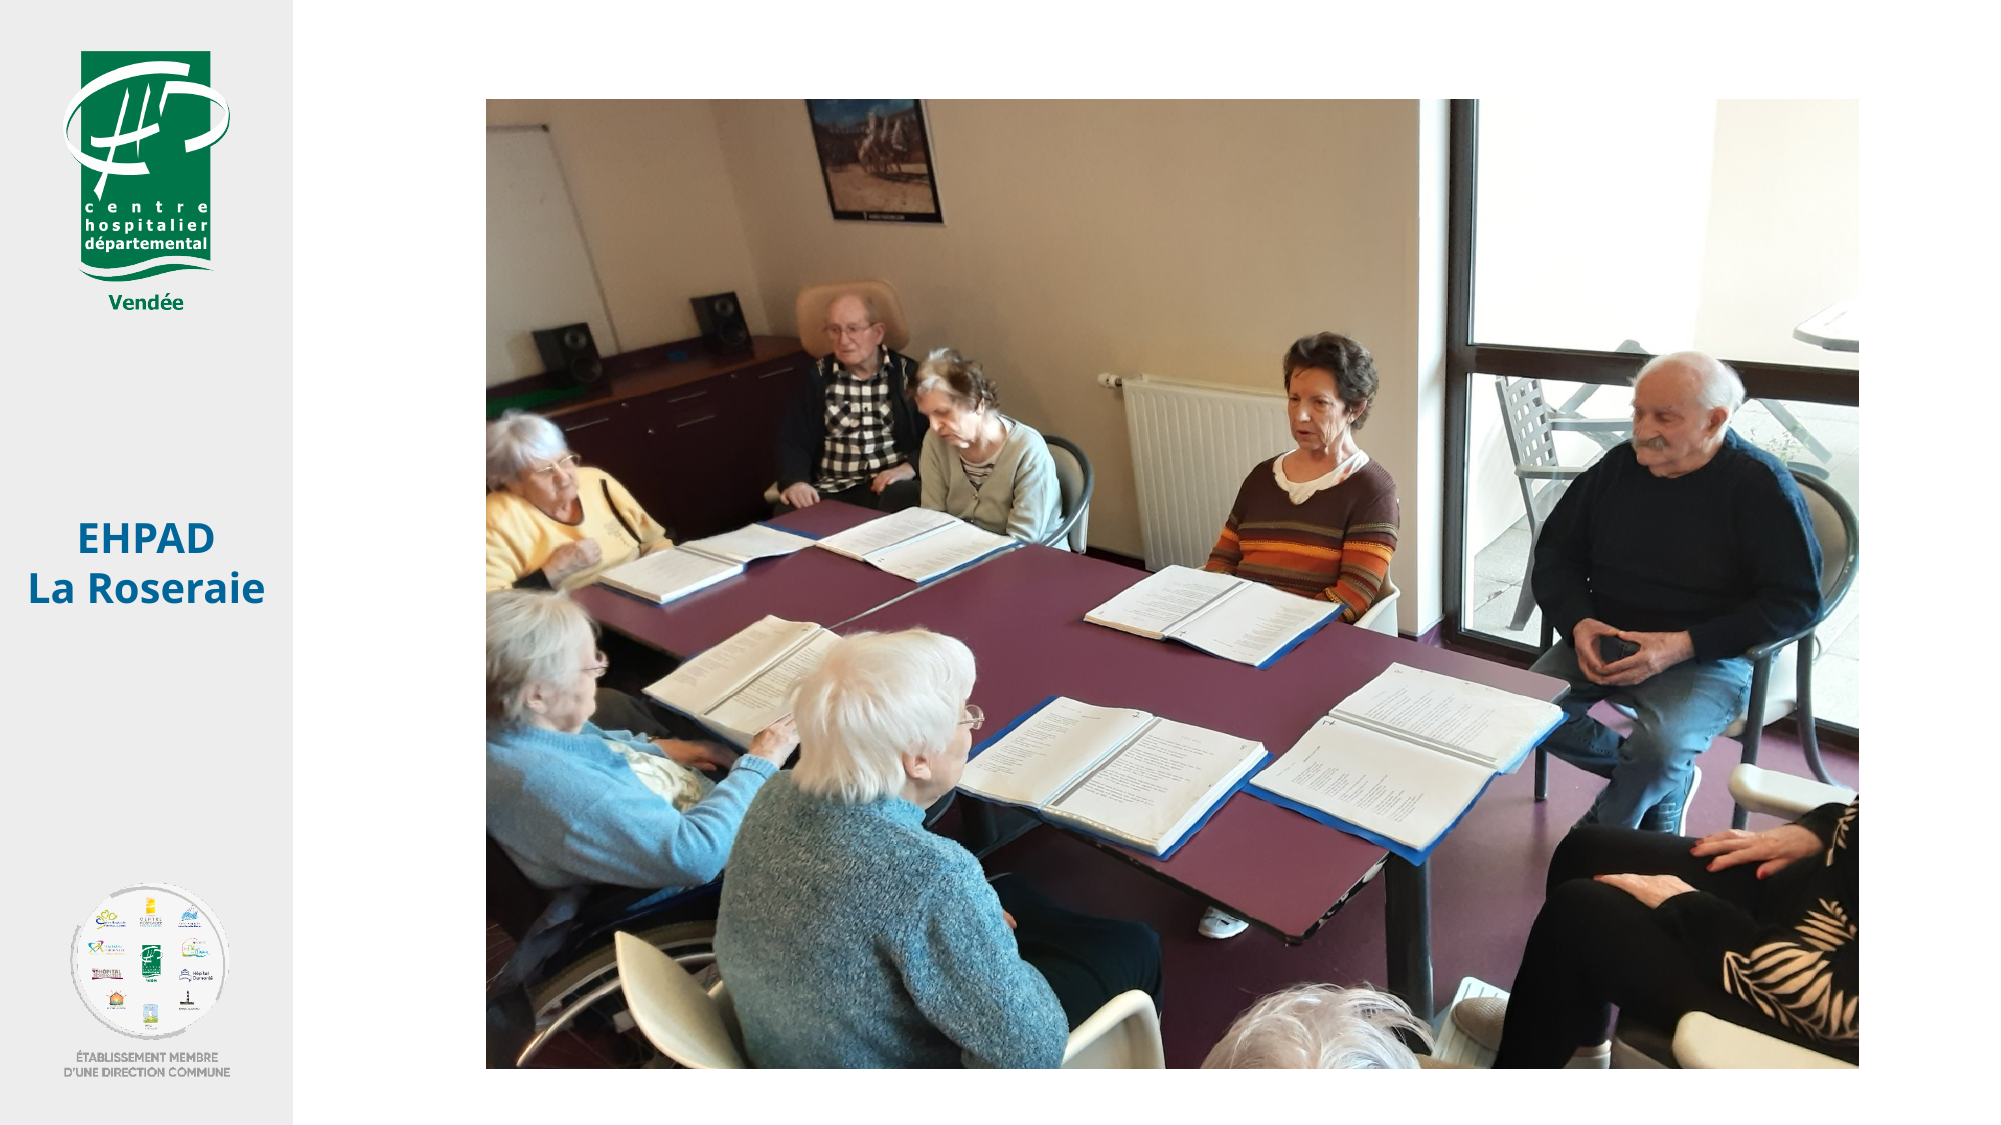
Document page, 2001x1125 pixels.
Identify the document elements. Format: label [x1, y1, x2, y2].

picture [41, 875, 252, 1085]
picture [486, 99, 1859, 1069]
picture [63, 51, 230, 318]
